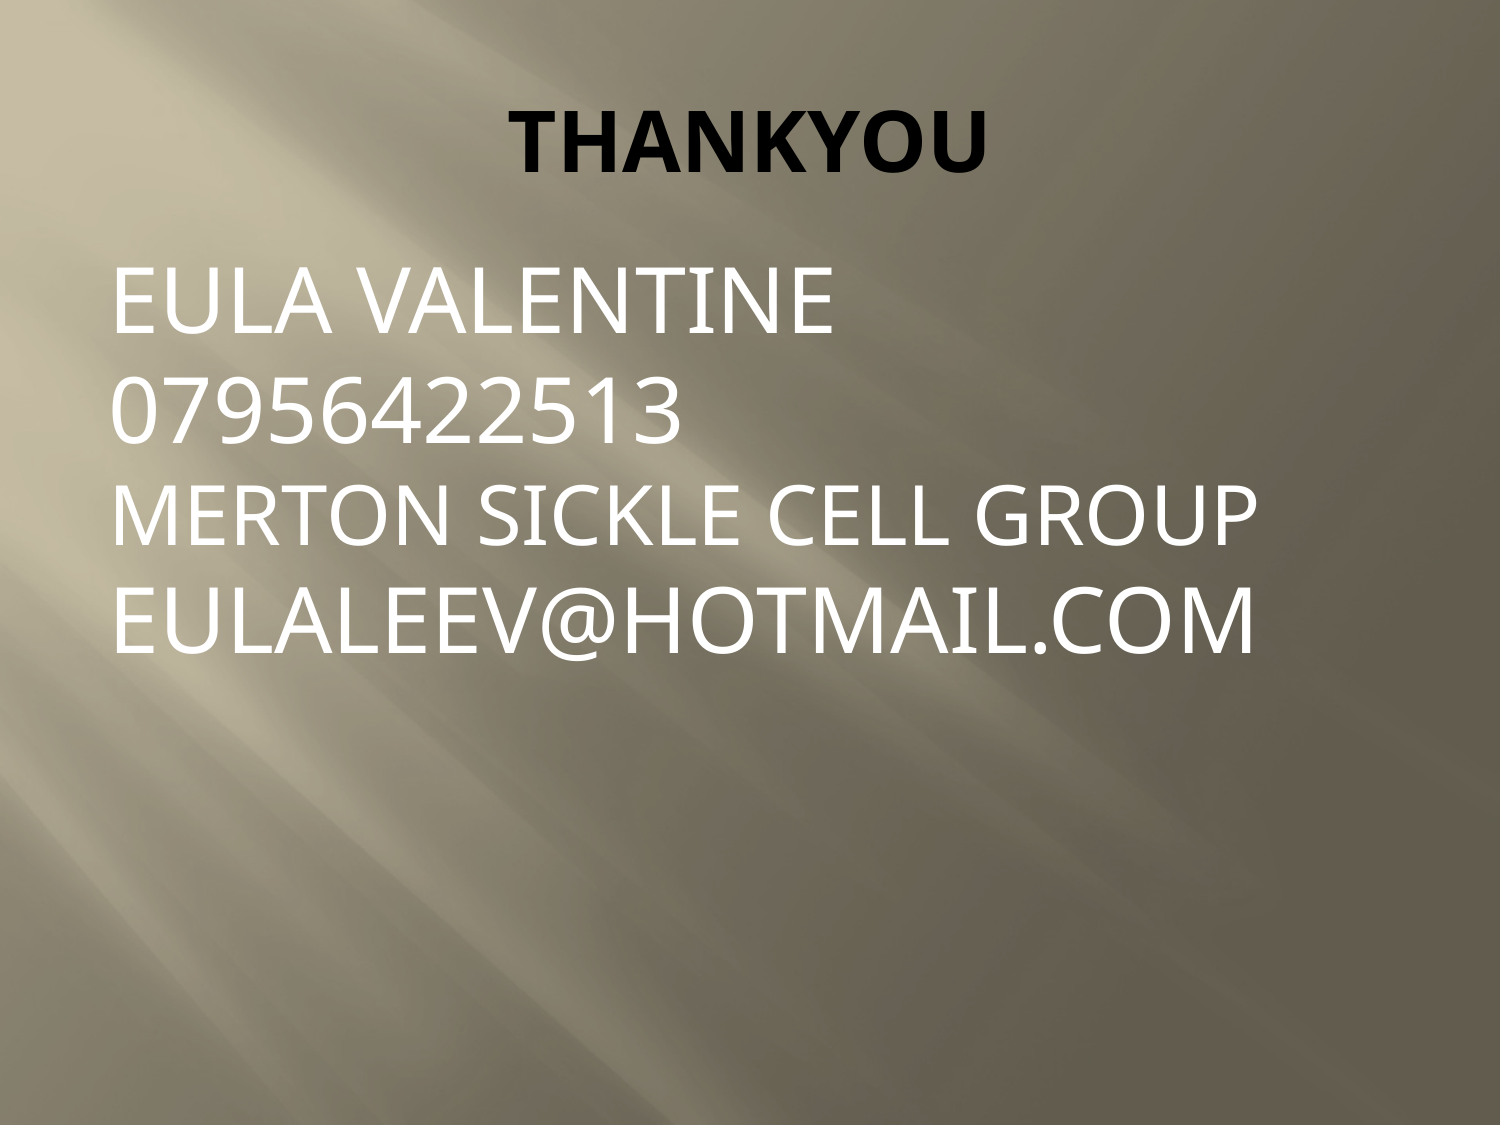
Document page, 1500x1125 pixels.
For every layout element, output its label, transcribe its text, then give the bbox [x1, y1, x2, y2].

title THANKYOU [75, 45, 1425, 233]
text_box EULA VALENTINE 07956422513 MERTON SICKLE CELL GROUP EULALEEV@HOTMAIL.COM [93, 234, 1477, 679]
